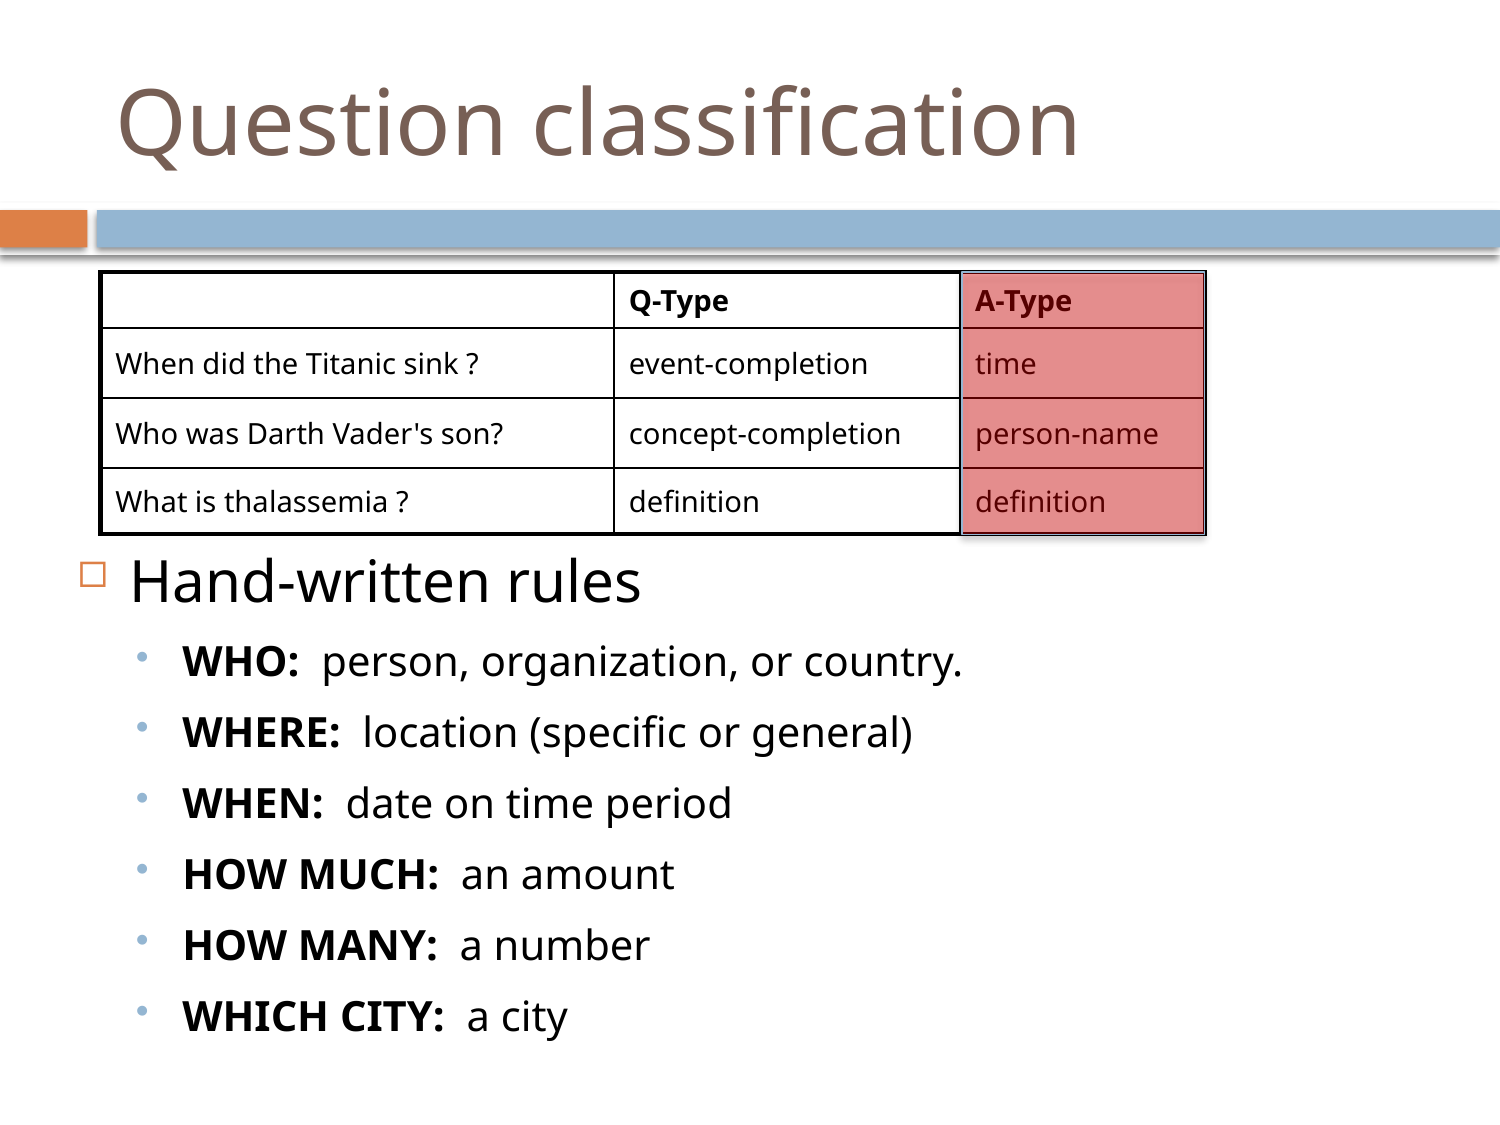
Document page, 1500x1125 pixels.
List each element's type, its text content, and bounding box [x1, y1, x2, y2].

title Question classification [100, 37, 1438, 200]
table_cell event-completion [615, 329, 956, 397]
table_header [103, 274, 613, 327]
list Hand-written rules WHO: person, organization, or country. WHERE: location (specific or general) WHEN: date on time period HOW MUCH: an amount HOW MANY: a number WHICH CITY: a city [62, 536, 1401, 915]
table_header Q-Type [615, 274, 958, 327]
text_box [961, 271, 1205, 535]
table_cell What is thalassemia ? [103, 469, 613, 532]
table_cell When did the Titanic sink ? [103, 329, 613, 397]
table_cell concept-completion [615, 399, 956, 467]
table_cell definition [615, 469, 956, 532]
table_cell Who was Darth Vader's son? [103, 399, 613, 467]
